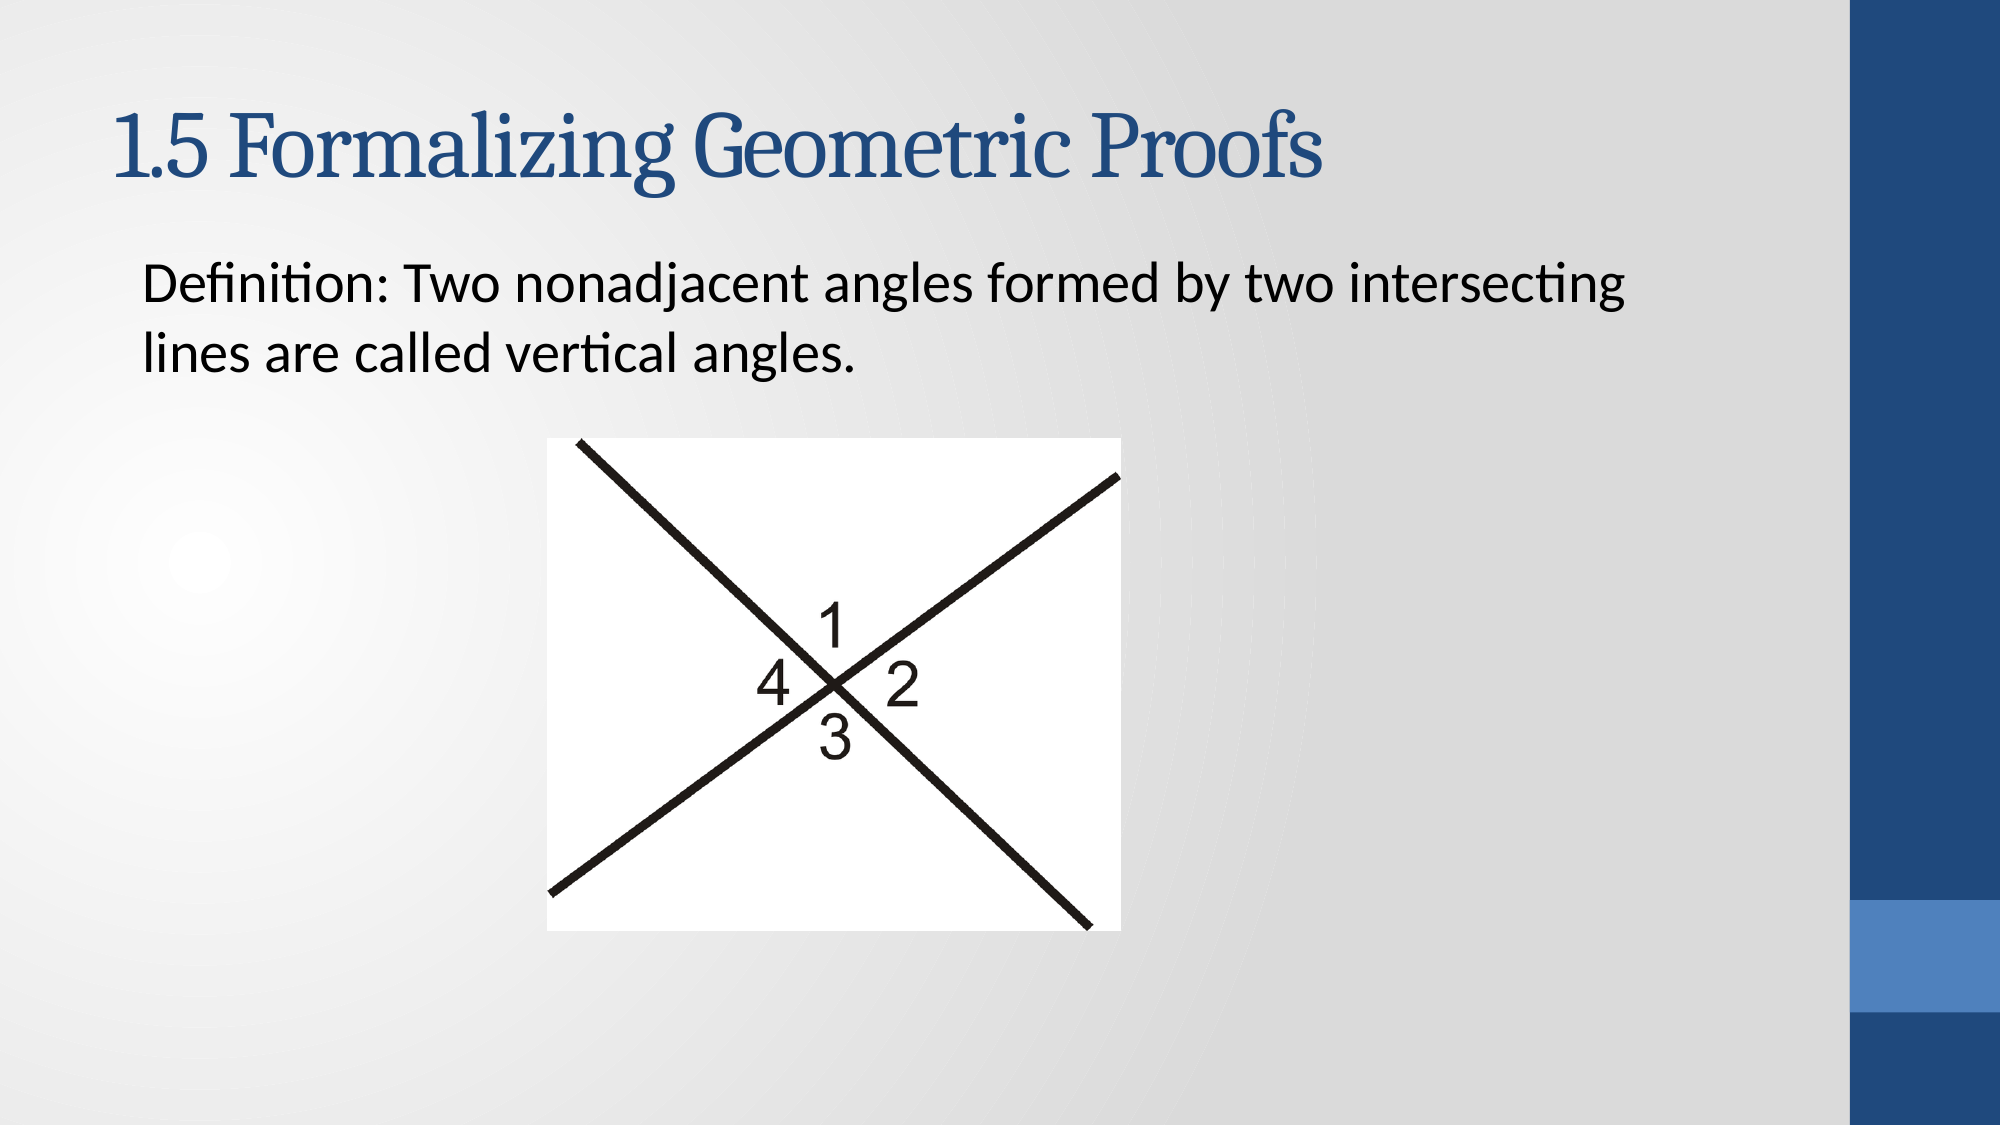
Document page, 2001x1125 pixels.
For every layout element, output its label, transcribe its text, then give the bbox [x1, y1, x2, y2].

title 1.5 Formalizing Geometric Proofs [99, 45, 1767, 233]
list Definition: Two nonadjacent angles formed by two intersecting lines are called vertical angles. [108, 236, 1762, 347]
picture [547, 437, 1121, 932]
